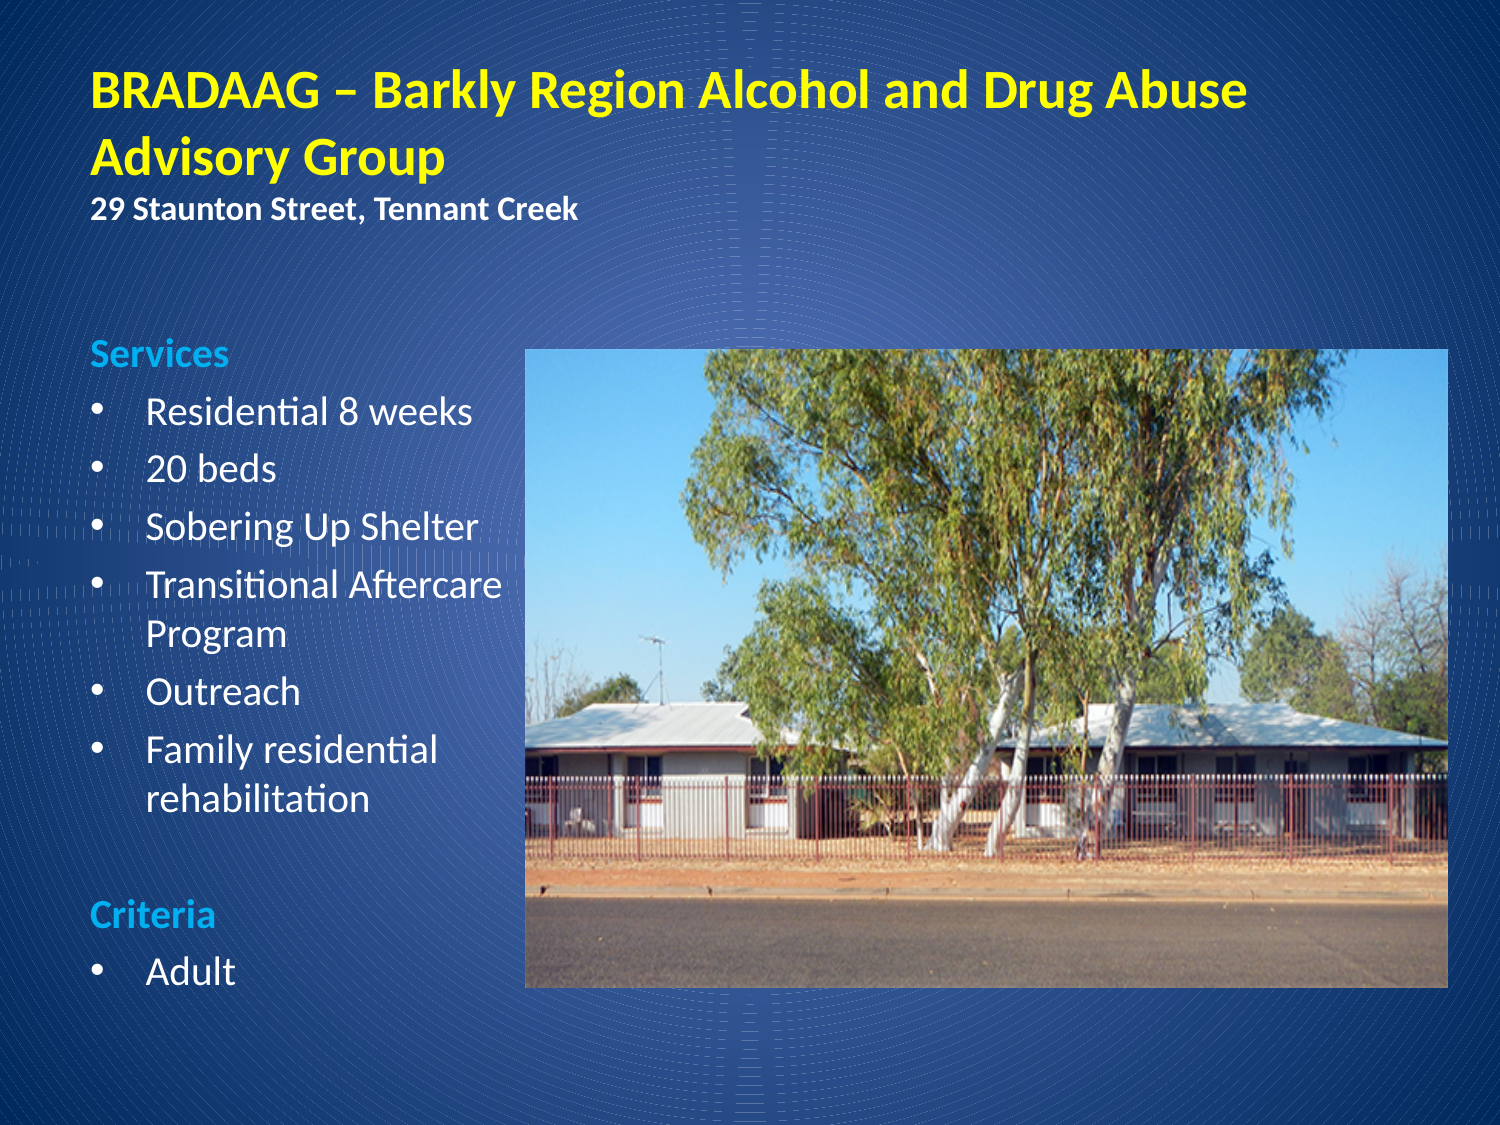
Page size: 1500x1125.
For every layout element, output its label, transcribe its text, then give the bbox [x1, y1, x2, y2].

title BRADAAG – Barkly Region Alcohol and Drug Abuse Advisory Group 29 Staunton Street, Tennant Creek [75, 44, 1412, 236]
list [525, 349, 1448, 988]
list Services Residential 8 weeks 20 beds Sobering Up Shelter Transitional Aftercare Program Outreach Family residential rehabilitation Criteria Adult [75, 235, 569, 1005]
